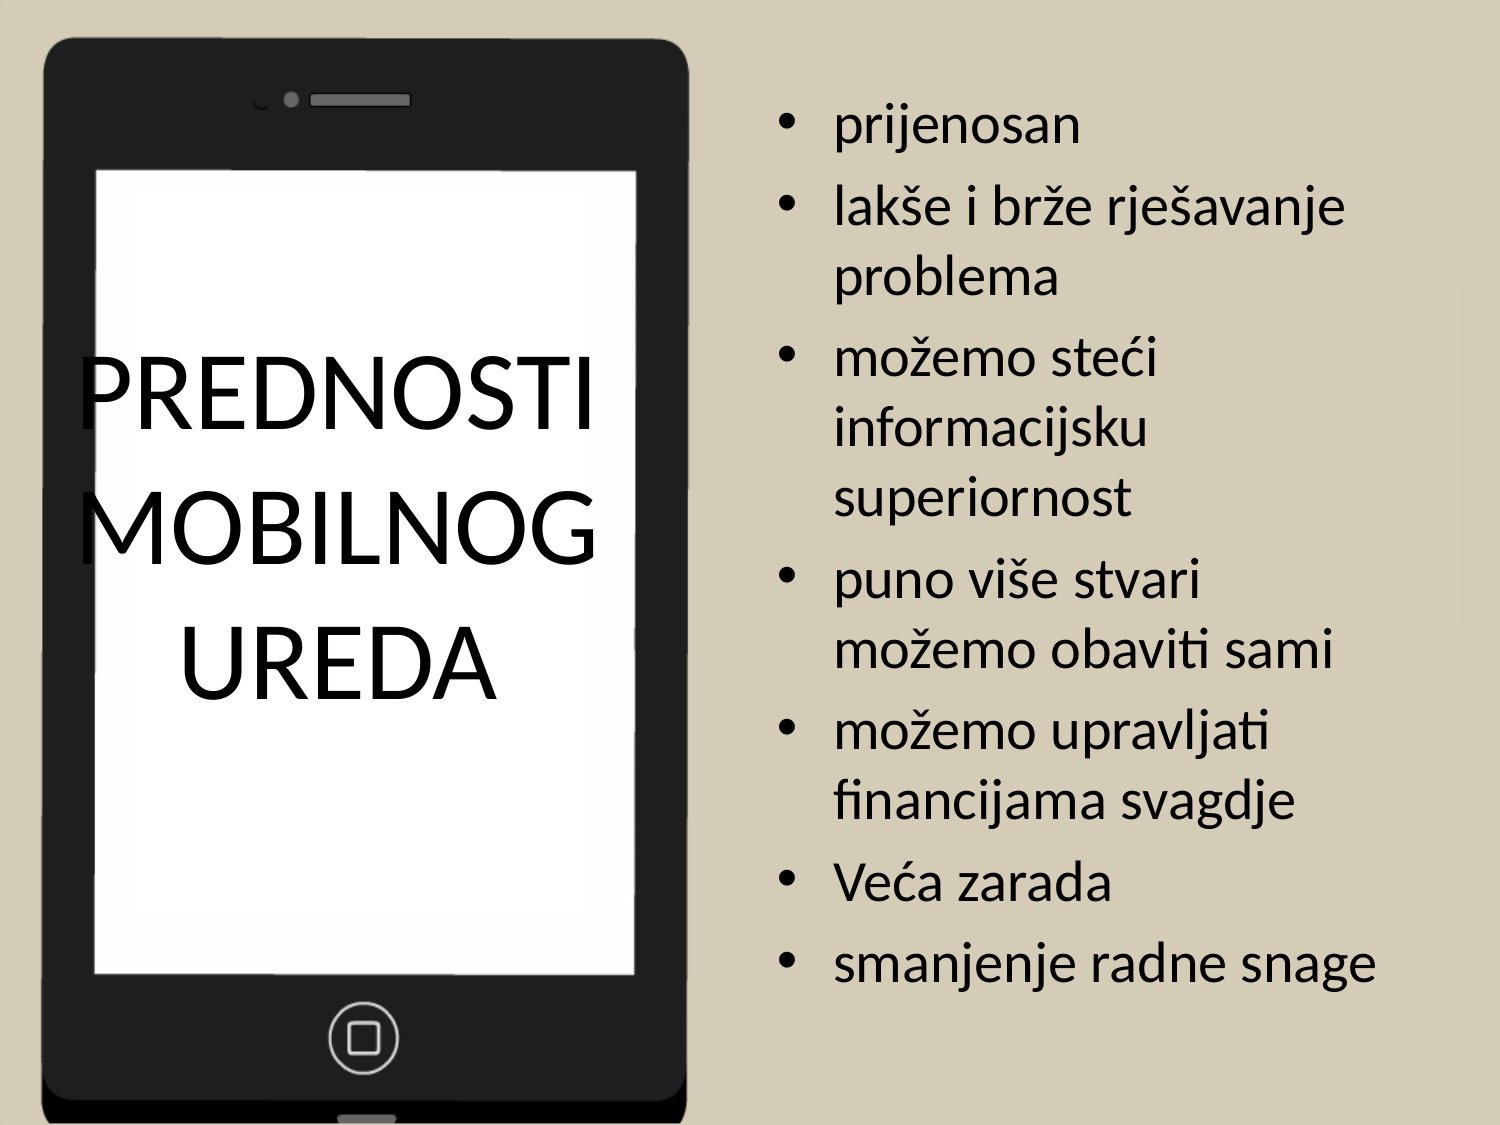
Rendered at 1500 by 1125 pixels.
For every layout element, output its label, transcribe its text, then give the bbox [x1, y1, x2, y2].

title PREDNOSTI MOBILNOG UREDA [53, 54, 622, 986]
picture [0, 0, 1500, 1125]
list prijenosan lakše i brže rješavanje problema možemo steći informacijsku superiornost puno više stvari možemo obaviti sami možemo upravljati financijama svagdje Veća zarada smanjenje radne snage [761, 78, 1435, 1055]
